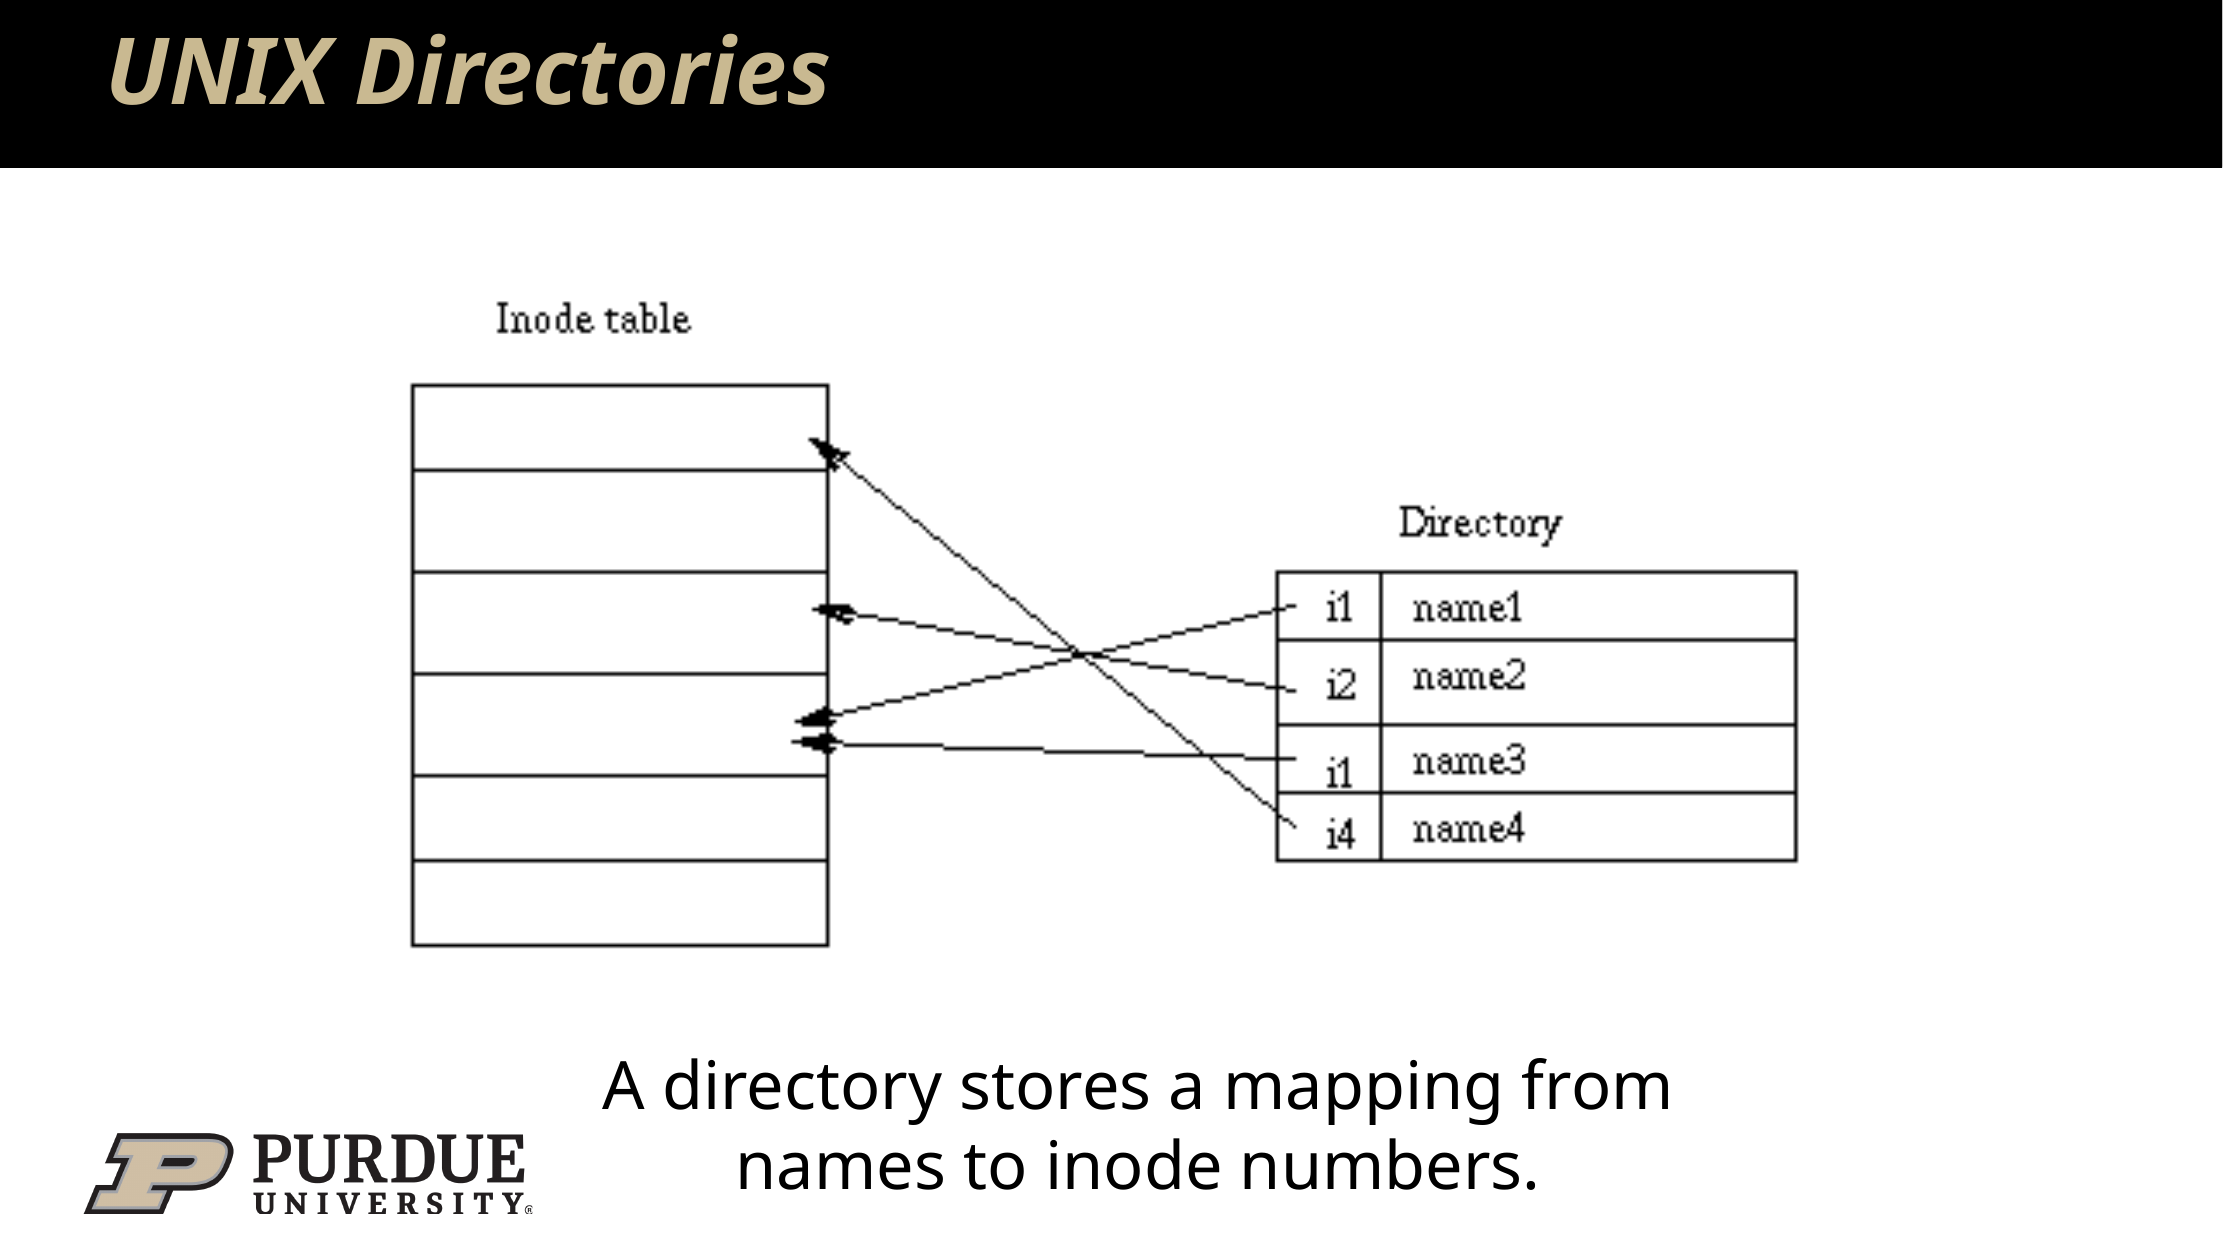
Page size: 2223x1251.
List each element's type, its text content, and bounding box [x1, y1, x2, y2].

title UNIX Directories [102, 22, 2120, 129]
picture [367, 215, 1855, 1035]
text_box A directory stores a mapping from names to inode numbers. [583, 1035, 1695, 1211]
